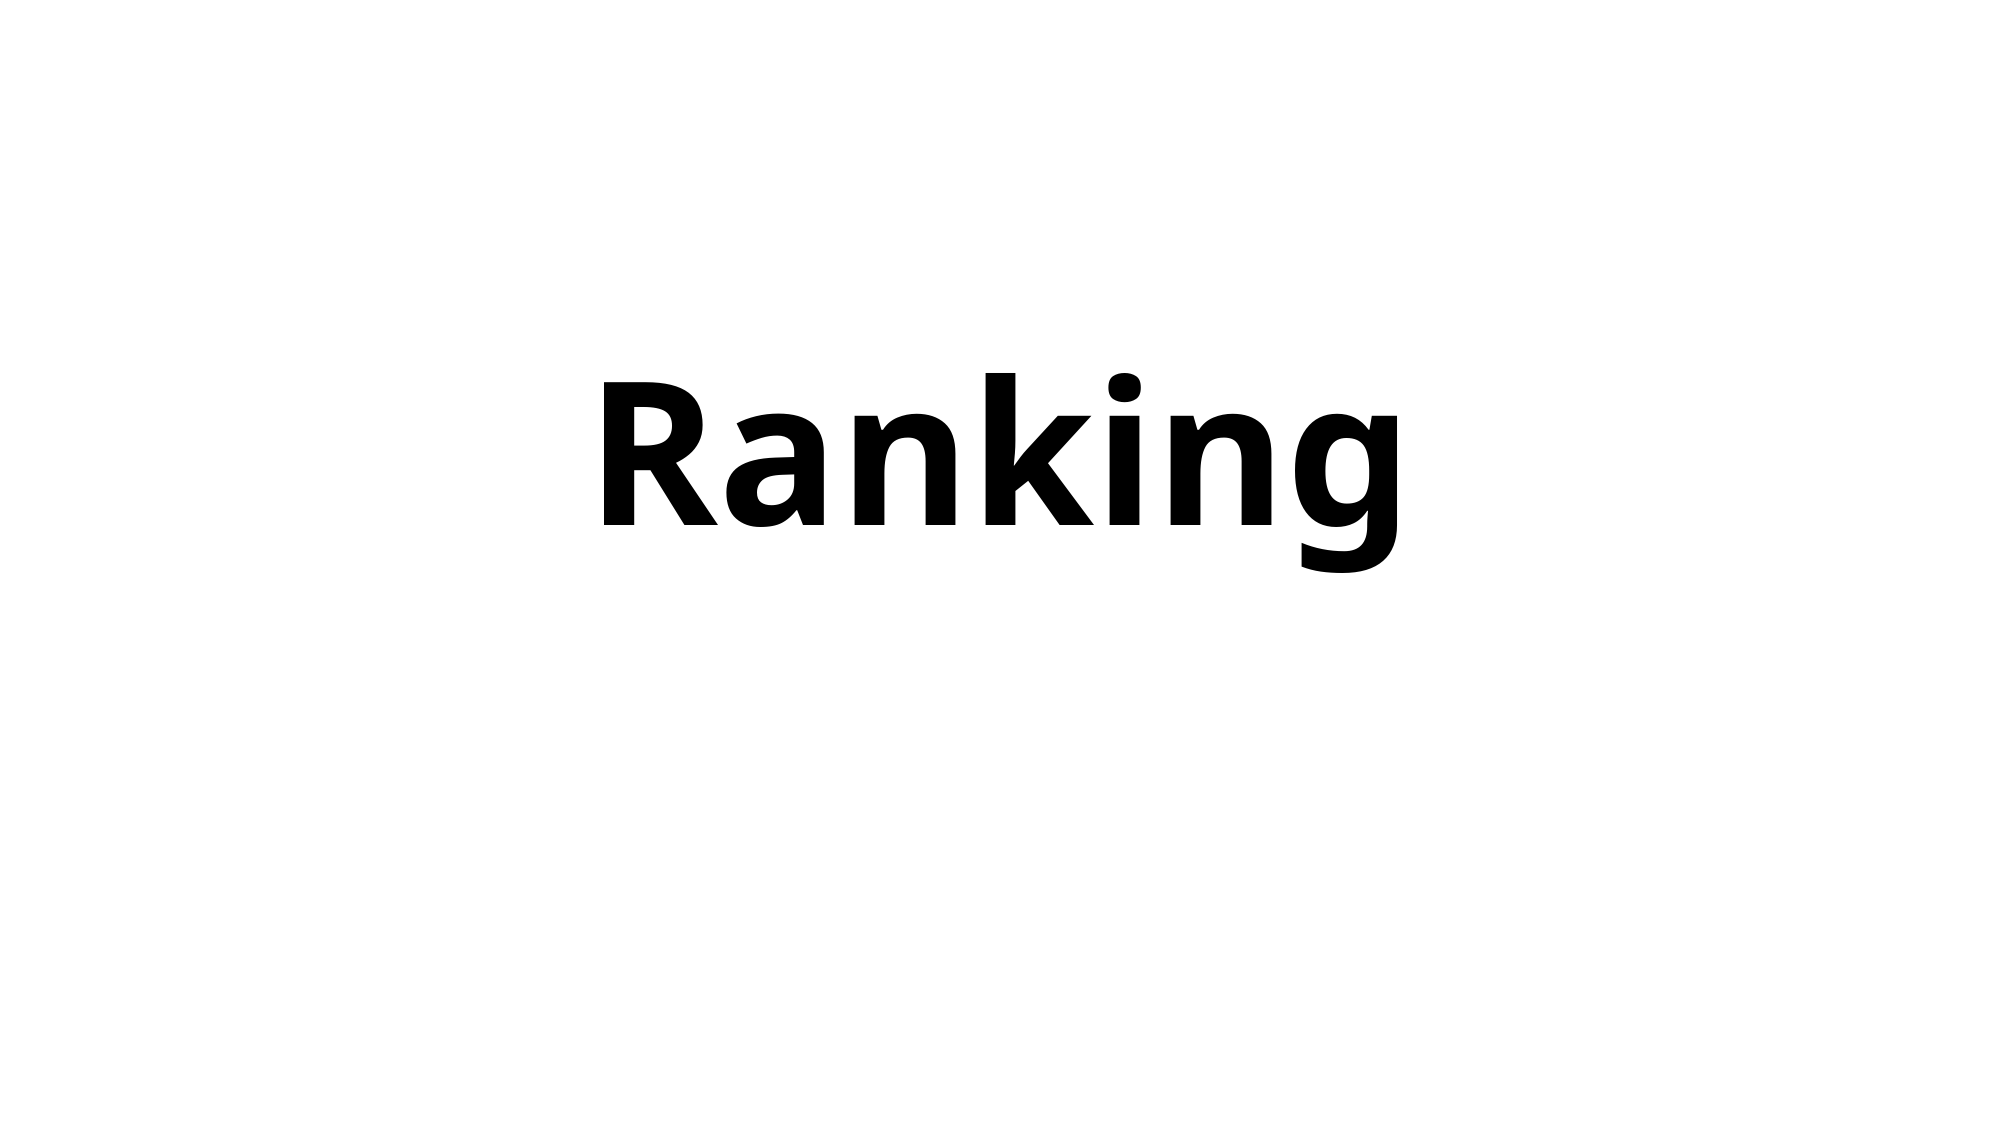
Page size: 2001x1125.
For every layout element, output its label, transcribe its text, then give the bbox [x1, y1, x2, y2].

title Ranking [249, 184, 1750, 576]
